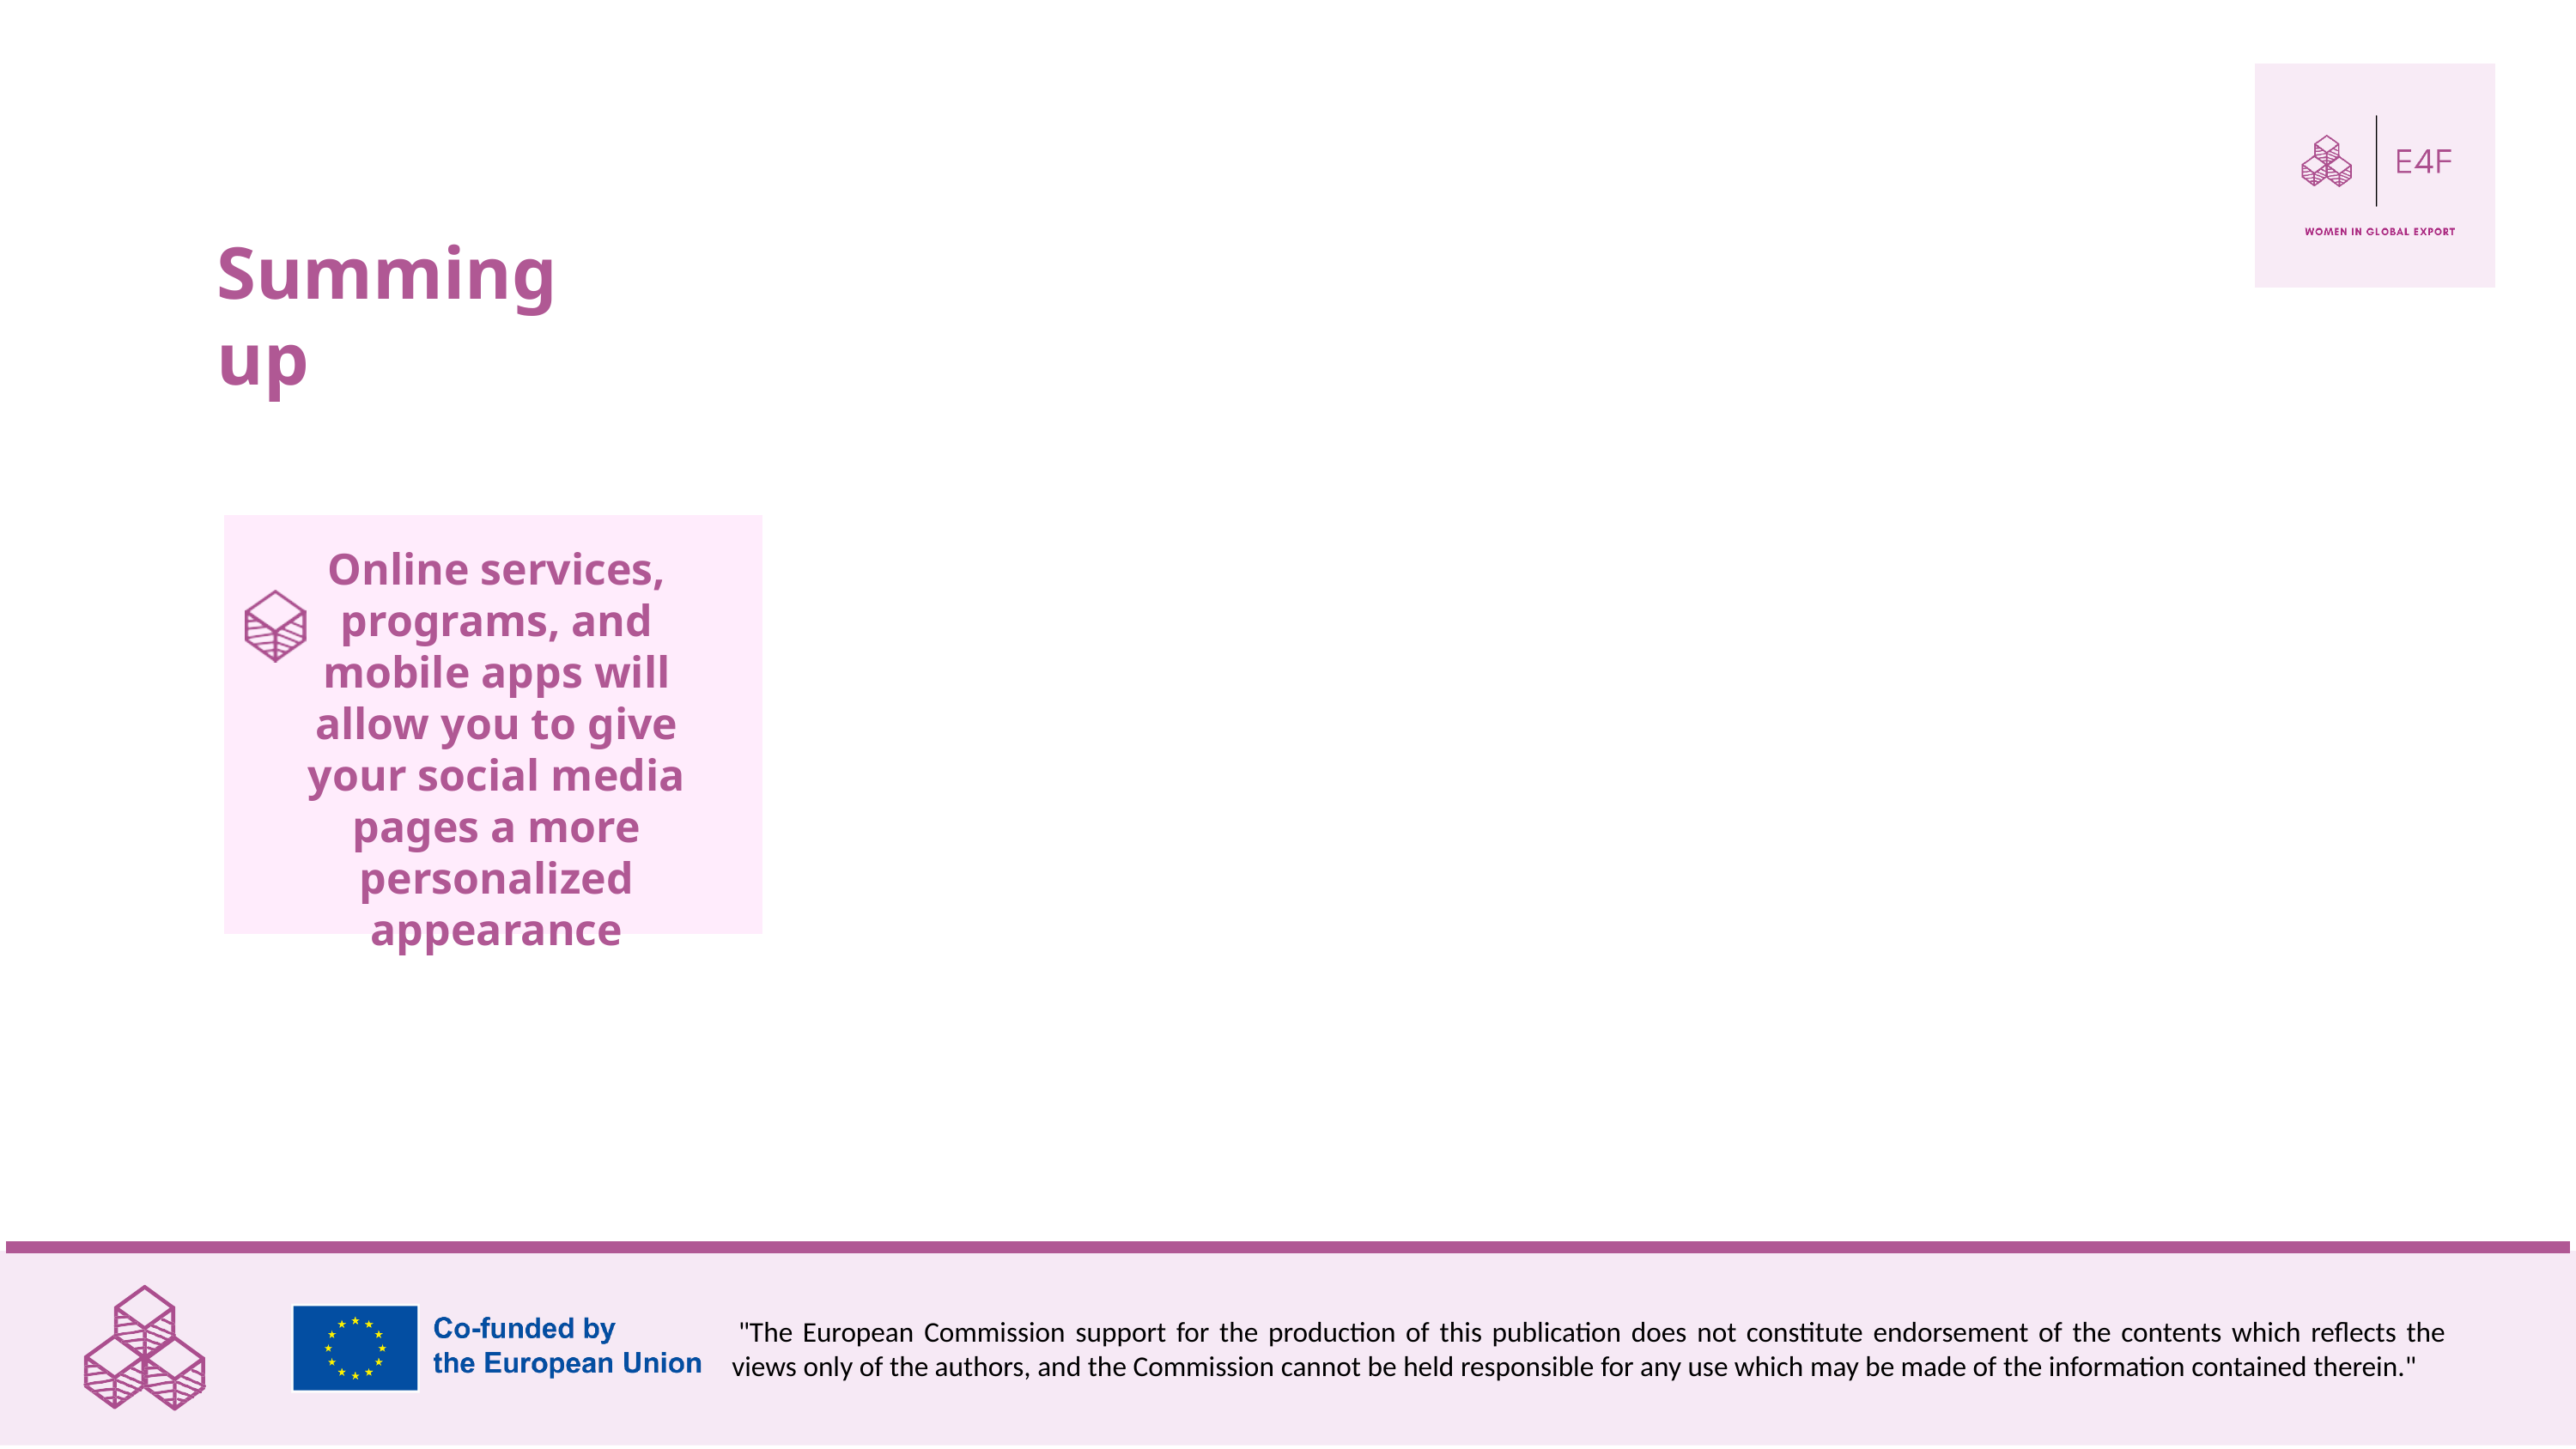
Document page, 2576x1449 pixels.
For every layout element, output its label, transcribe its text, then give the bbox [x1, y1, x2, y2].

picture [83, 1364, 206, 1403]
text_box Summing up [204, 221, 644, 406]
picture [288, 1300, 732, 1396]
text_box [225, 515, 762, 933]
picture [2254, 64, 2495, 288]
picture [161, 1341, 176, 1351]
picture [113, 1315, 176, 1351]
